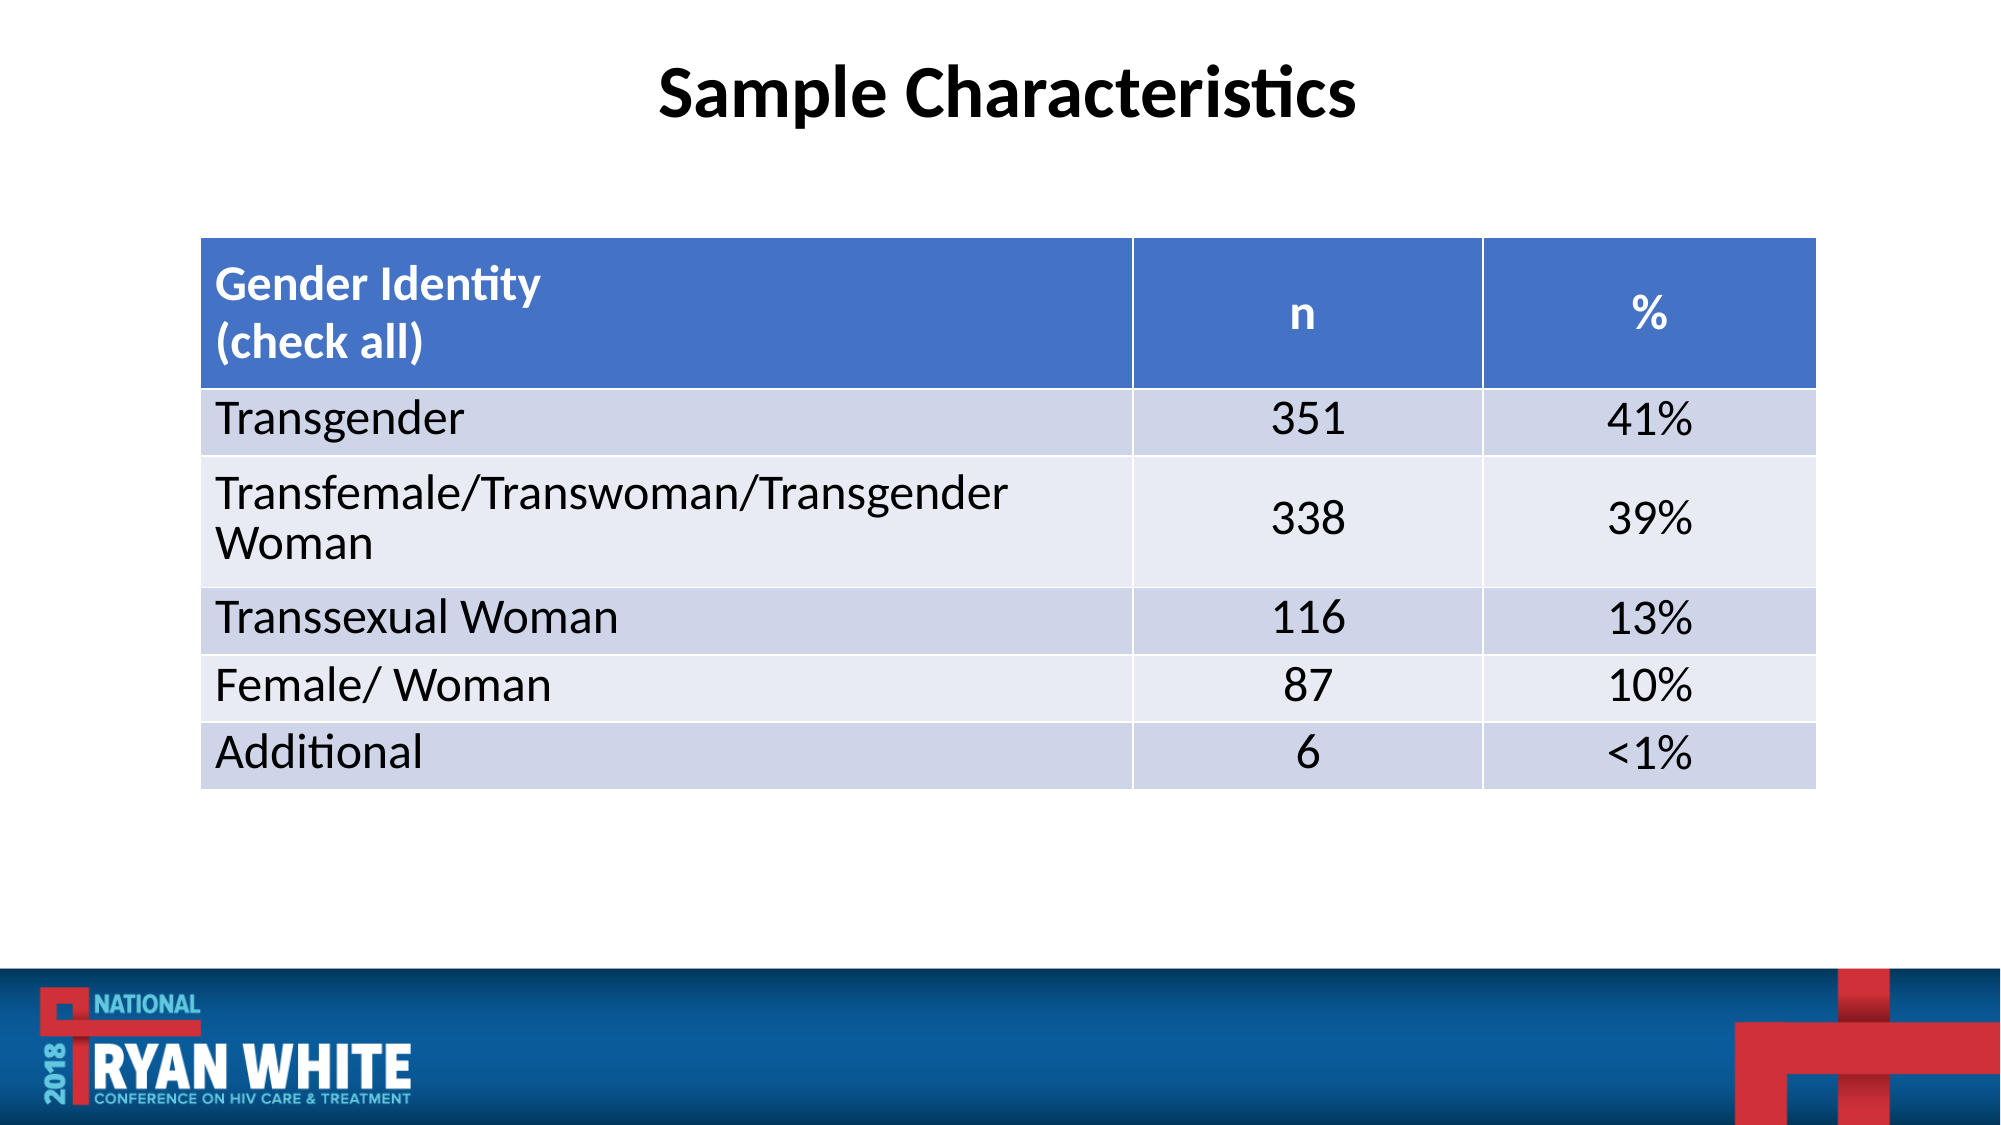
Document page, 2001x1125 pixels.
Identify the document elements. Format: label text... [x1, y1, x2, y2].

table_cell 41% [1484, 390, 1816, 455]
table_cell Female/ Woman [201, 656, 1132, 721]
table_header % [1484, 238, 1816, 388]
table_cell Transsexual Woman [201, 588, 1132, 654]
title Sample Characteristics [50, 0, 1967, 188]
table_cell 39% [1484, 457, 1816, 587]
picture [0, 0, 2001, 1125]
table_cell Transgender [201, 390, 1132, 455]
table_cell 338 [1134, 457, 1482, 587]
table_cell 87 [1134, 656, 1482, 721]
table_cell 6 [1134, 723, 1482, 789]
table_cell 116 [1134, 588, 1482, 654]
table_header n [1134, 238, 1482, 388]
table_cell 10% [1484, 656, 1816, 721]
table_cell 351 [1134, 390, 1482, 455]
table_cell Transfemale/Transwoman/Transgender Woman [201, 457, 1132, 587]
table_cell <1% [1484, 723, 1816, 789]
table_cell Additional [201, 723, 1132, 789]
table_header Gender Identity (check all) [201, 238, 1132, 388]
table_cell 13% [1484, 588, 1816, 654]
